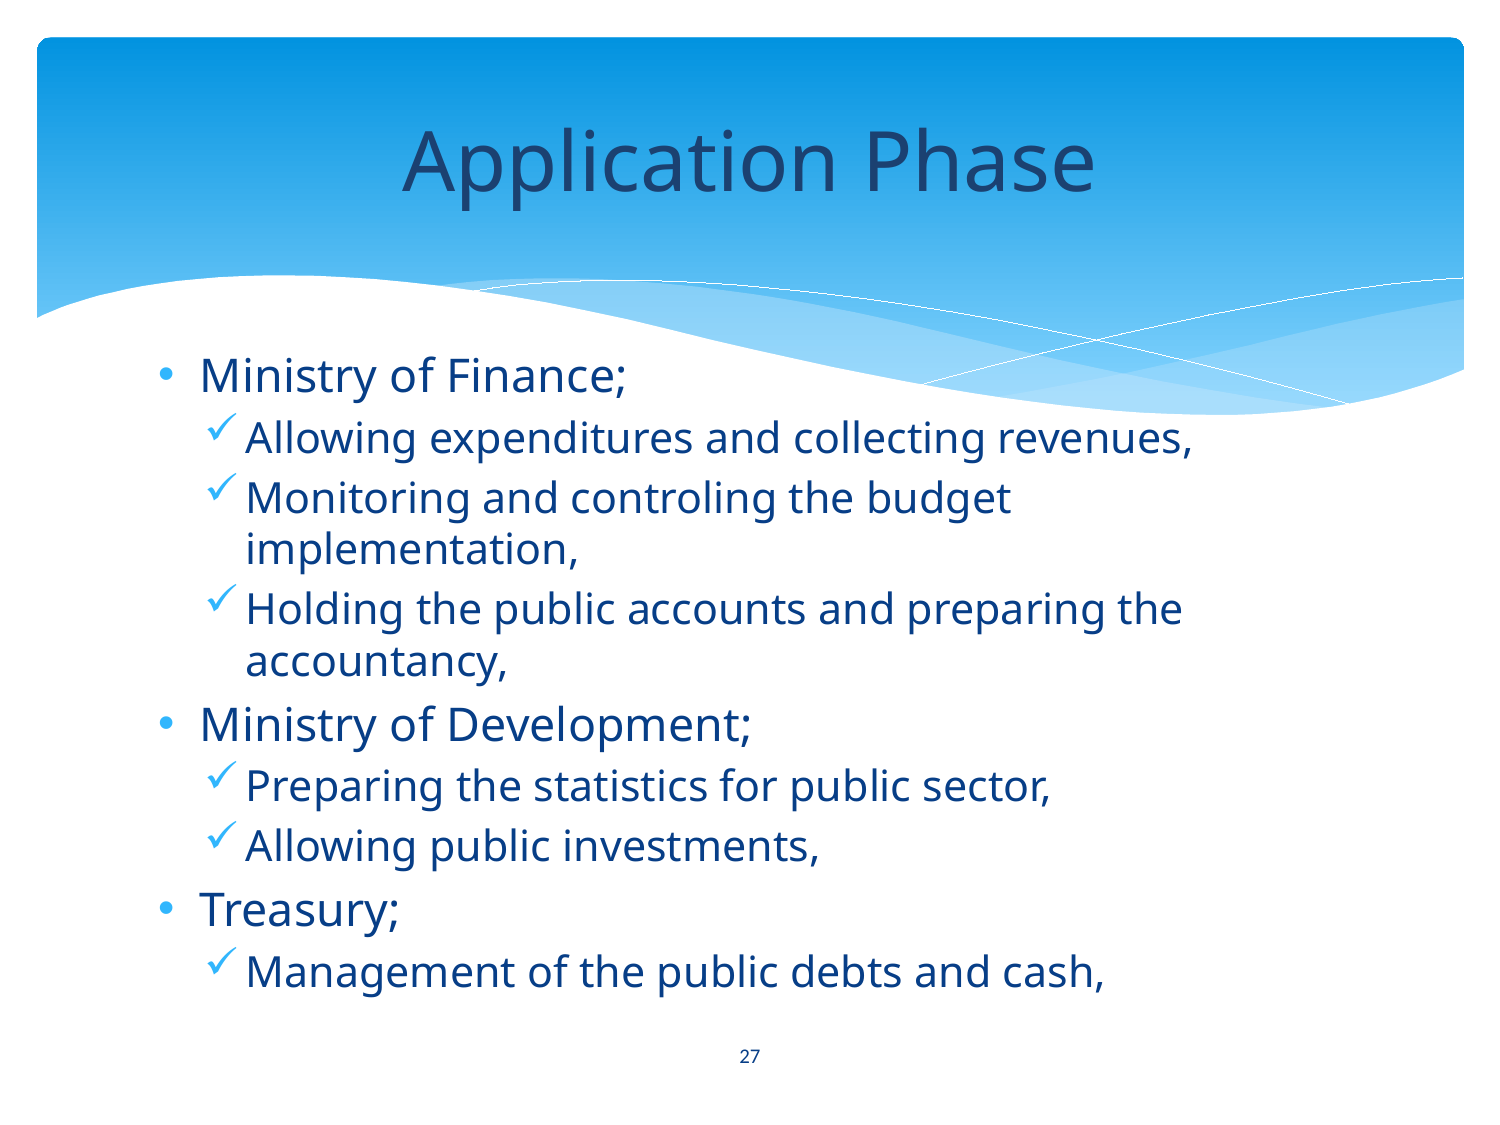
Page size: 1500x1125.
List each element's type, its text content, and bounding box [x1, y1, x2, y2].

title Application Phase [75, 55, 1425, 261]
list Ministry of Finance; Allowing expenditures and collecting revenues, Monitoring and controling the budget implementation, Holding the public accounts and preparing the accountancy, Ministry of Development; Preparing the statistics for public sector, Allowing public investments, Treasury; Management of the public debts and cash, [143, 338, 1359, 1005]
slide_number 27 [654, 1025, 846, 1086]
